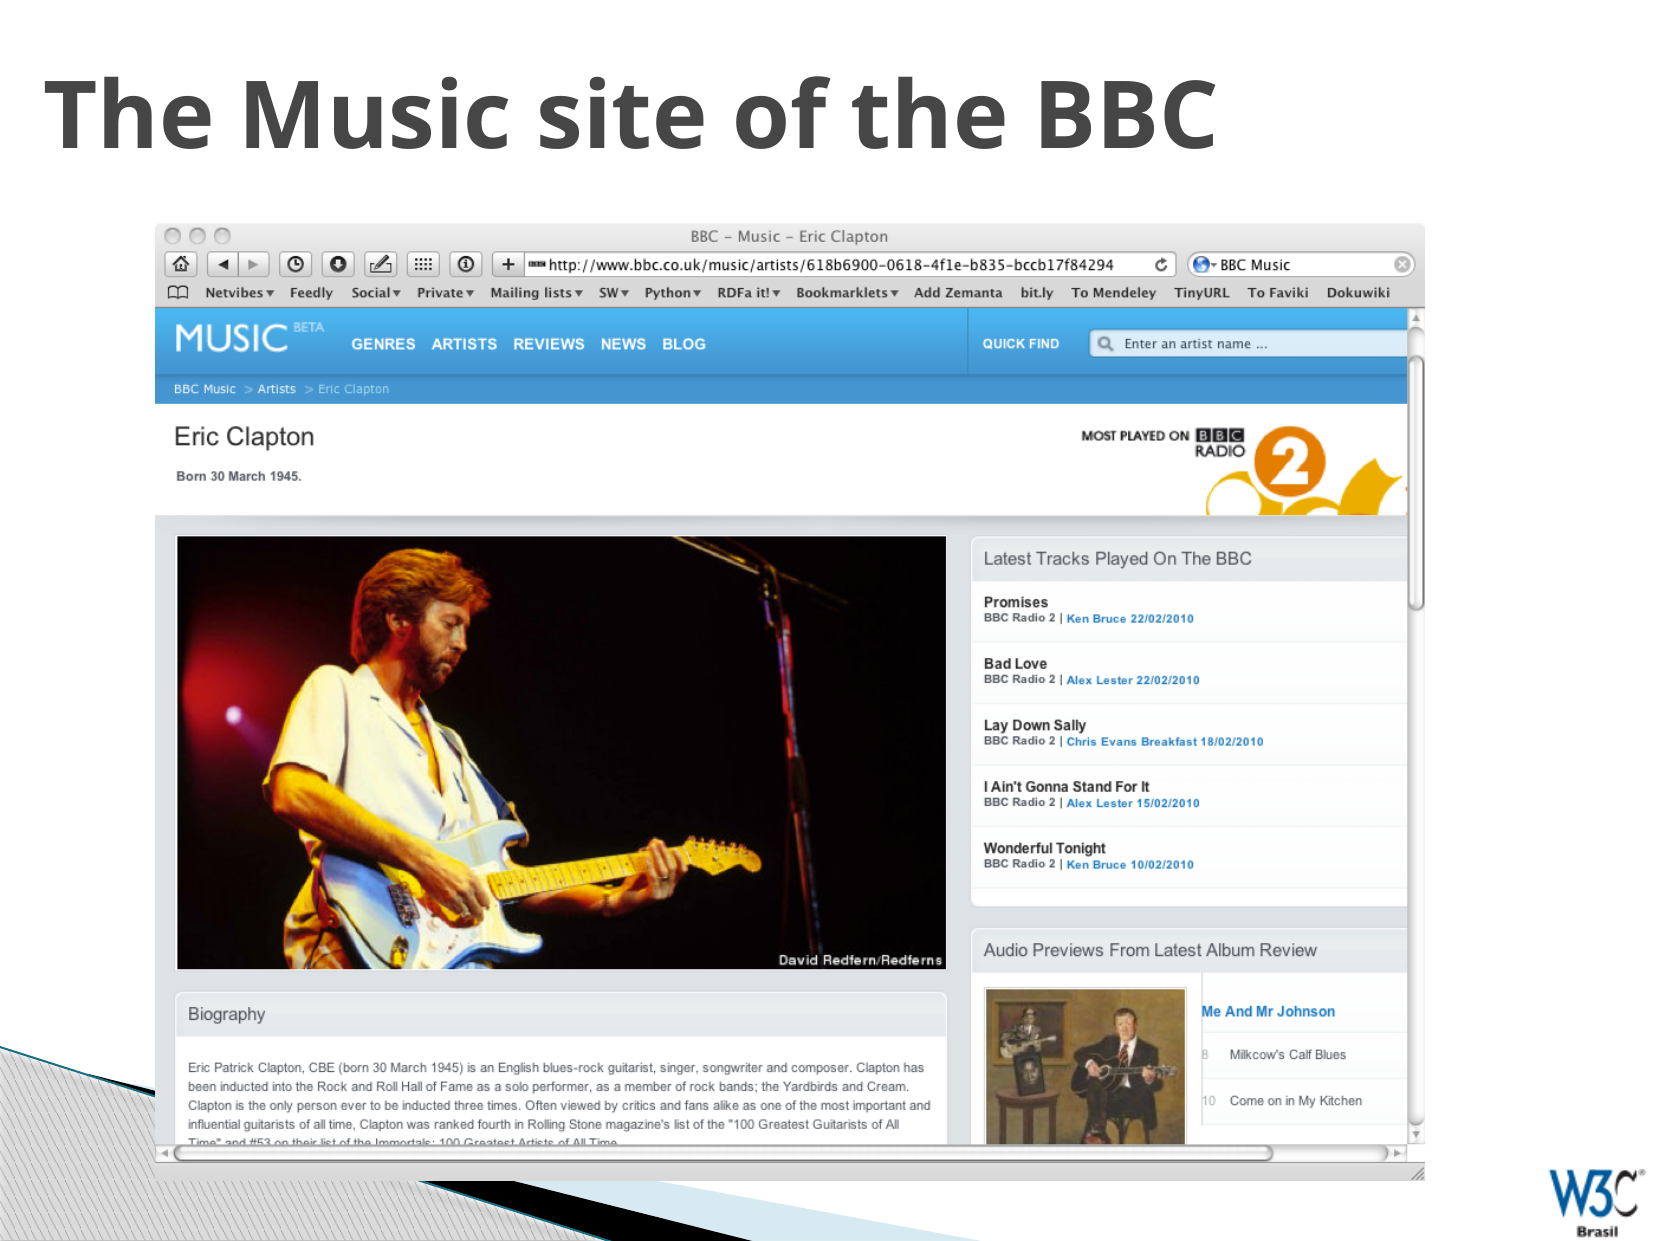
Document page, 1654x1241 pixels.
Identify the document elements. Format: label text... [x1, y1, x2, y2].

title The Music site of the BBC [26, 7, 1627, 215]
picture [155, 223, 1425, 1181]
picture [1541, 1169, 1654, 1239]
